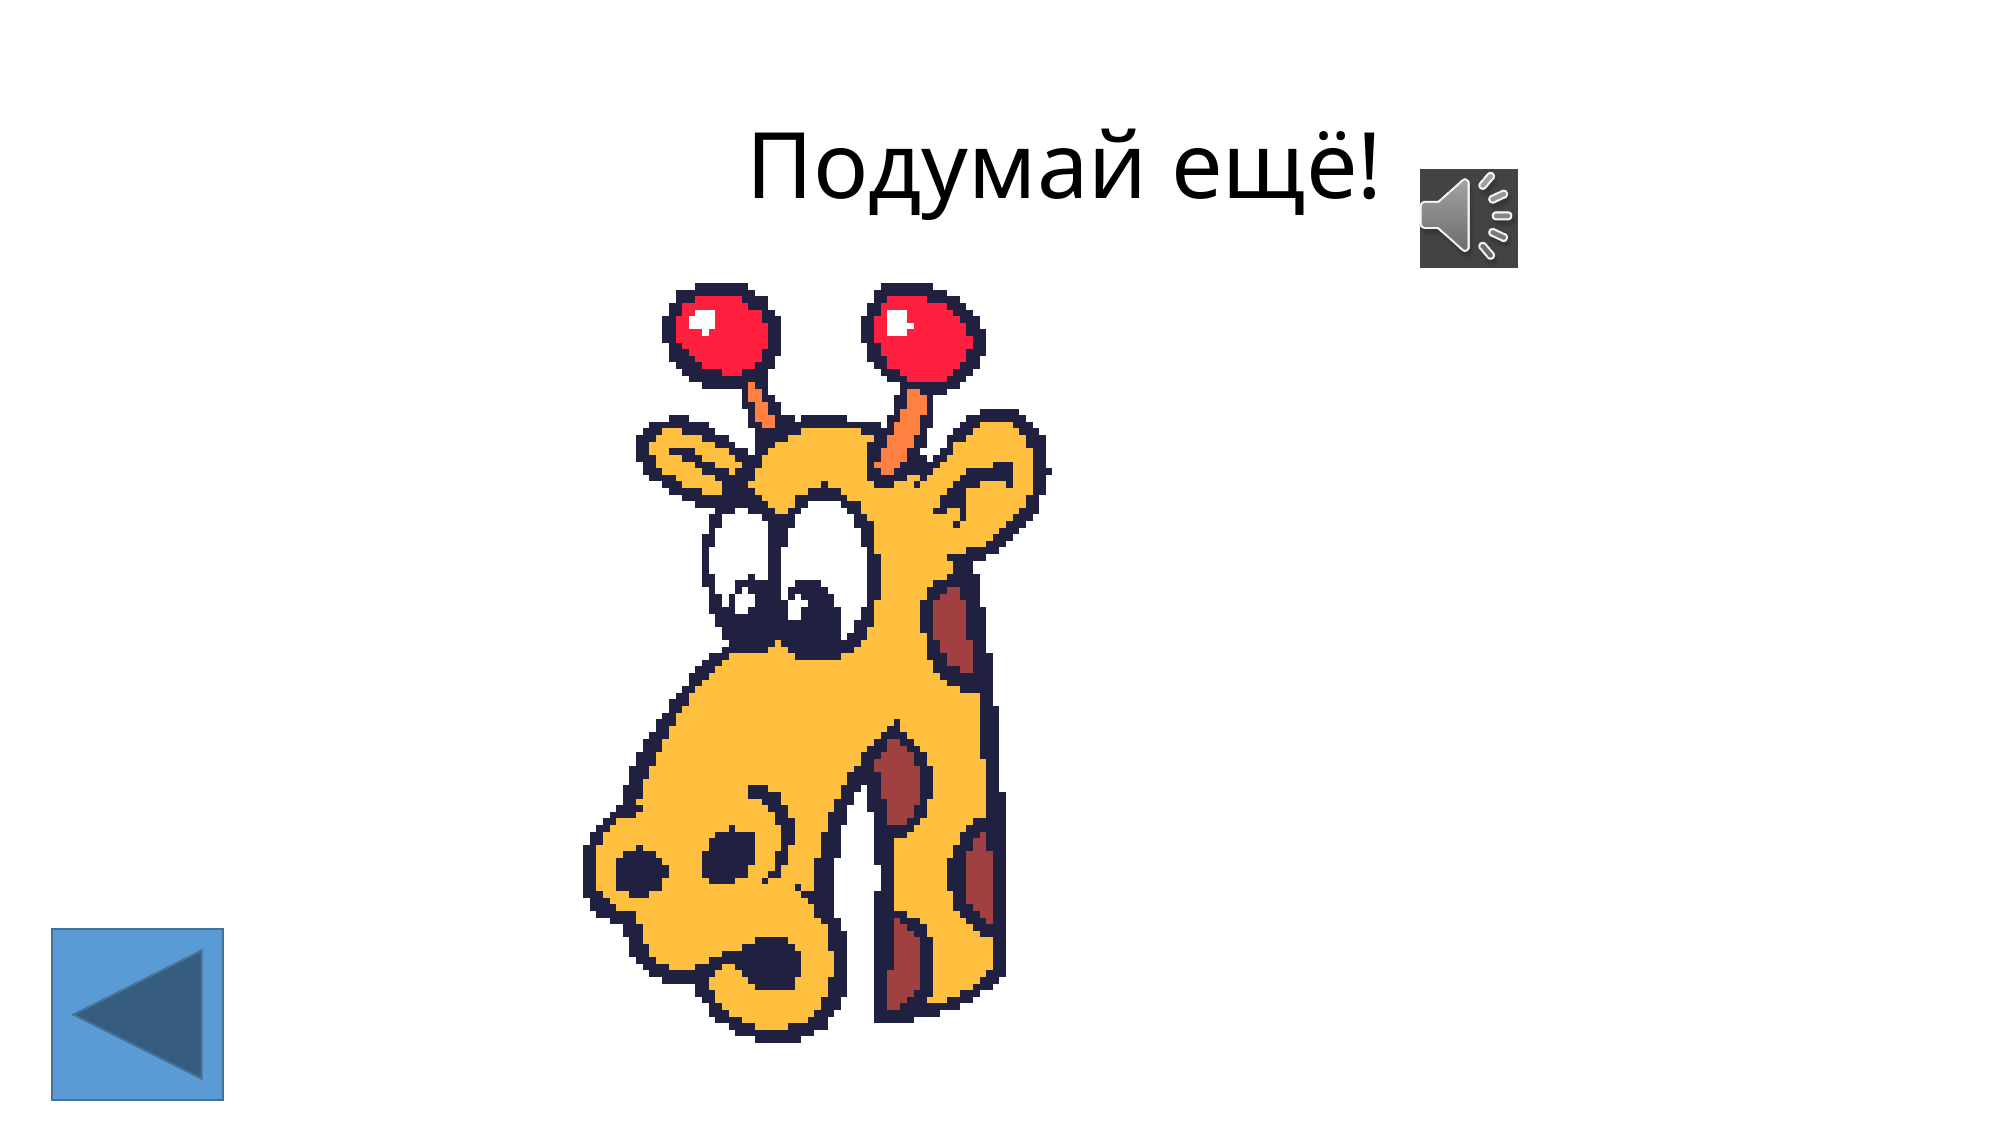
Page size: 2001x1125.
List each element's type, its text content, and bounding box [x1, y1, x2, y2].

title Подумай ещё! [137, 59, 1863, 278]
picture [577, 277, 1304, 1070]
text_box [51, 928, 224, 1101]
picture [1418, 168, 1519, 269]
